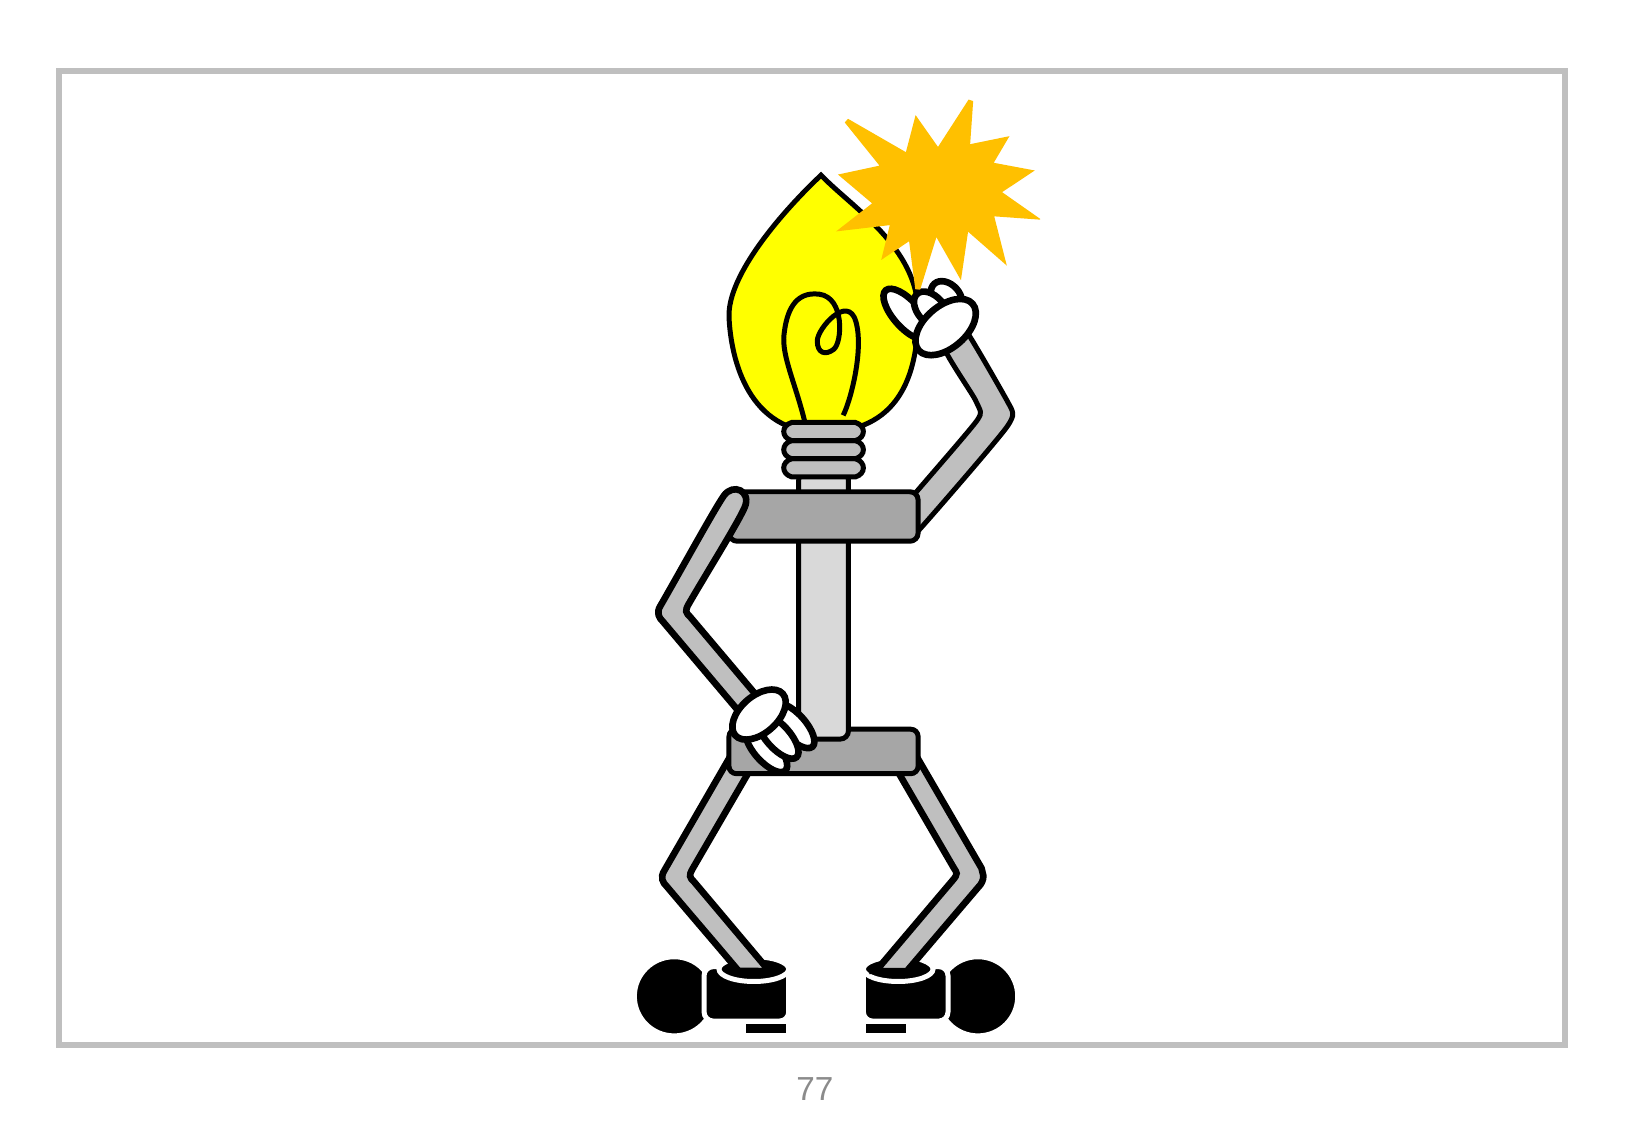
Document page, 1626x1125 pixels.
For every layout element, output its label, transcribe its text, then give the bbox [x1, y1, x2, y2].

slide_number 77 [631, 1057, 998, 1117]
